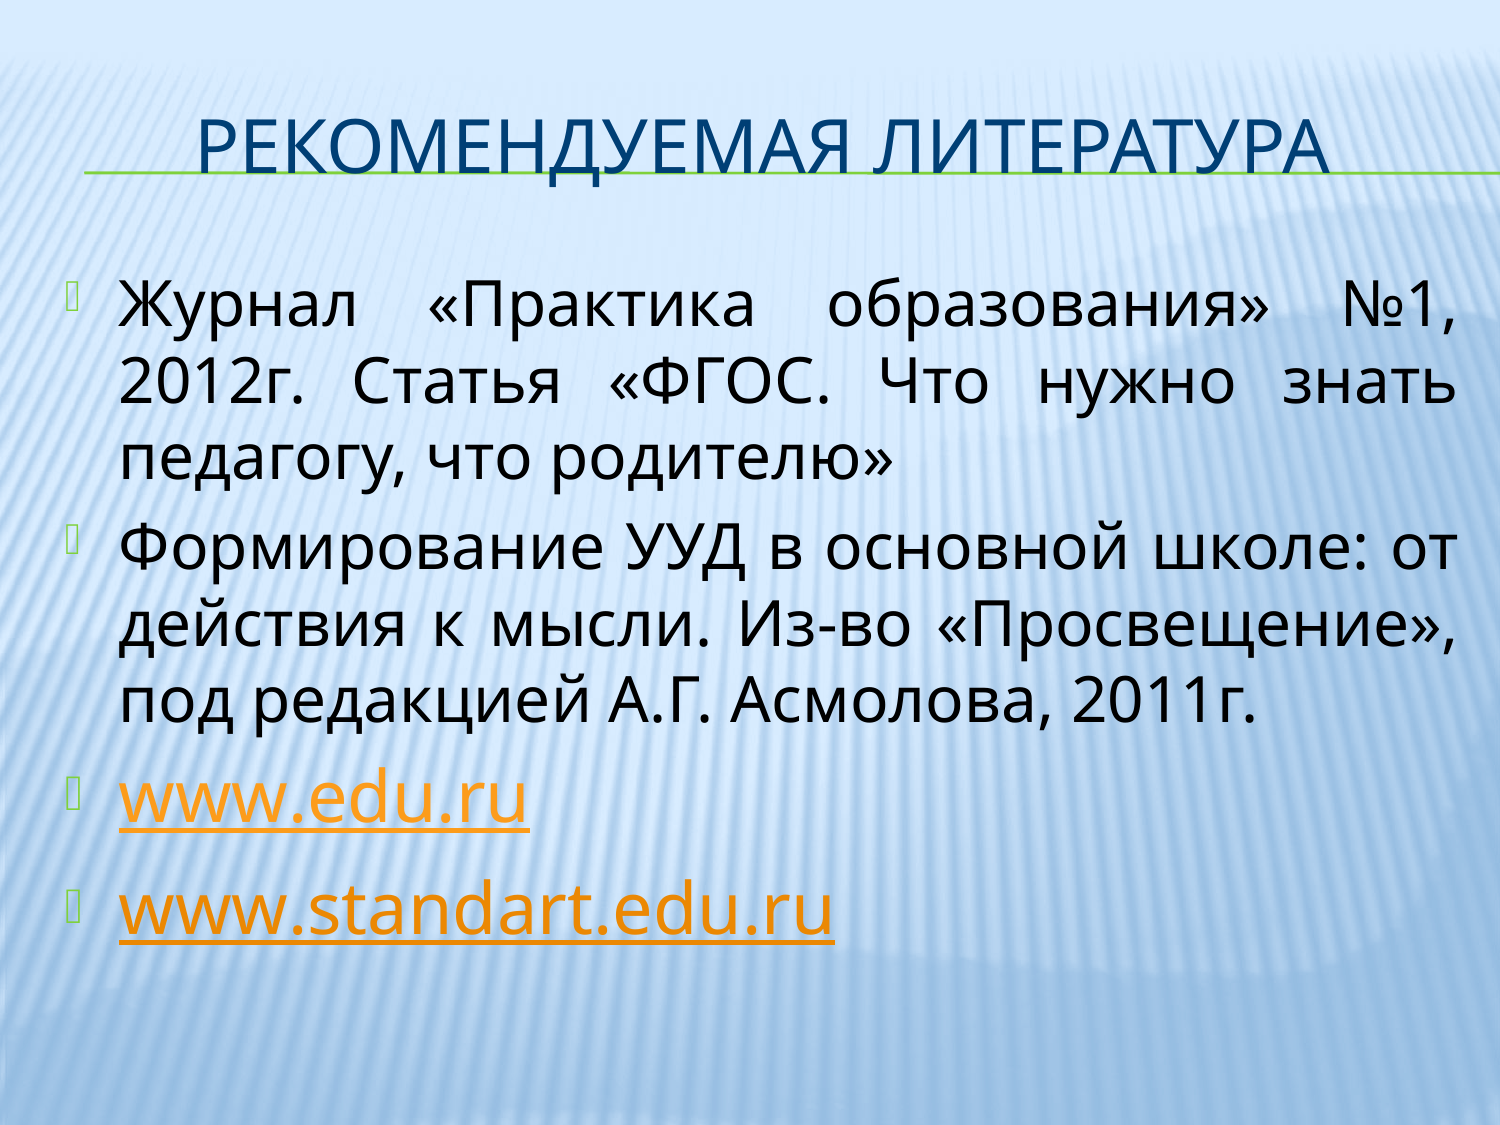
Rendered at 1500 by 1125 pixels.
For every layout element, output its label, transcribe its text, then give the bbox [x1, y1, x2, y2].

title Рекомендуемая литература [50, 75, 1475, 213]
list Журнал «Практика образования» №1, 2012г. Статья «ФГОС. Что нужно знать педагогу, что родителю» Формирование УУД в основной школе: от действия к мысли. Из-во «Просвещение», под редакцией А.Г. Асмолова, 2011г. www.edu.ru www.standart.edu.ru [50, 254, 1475, 998]
